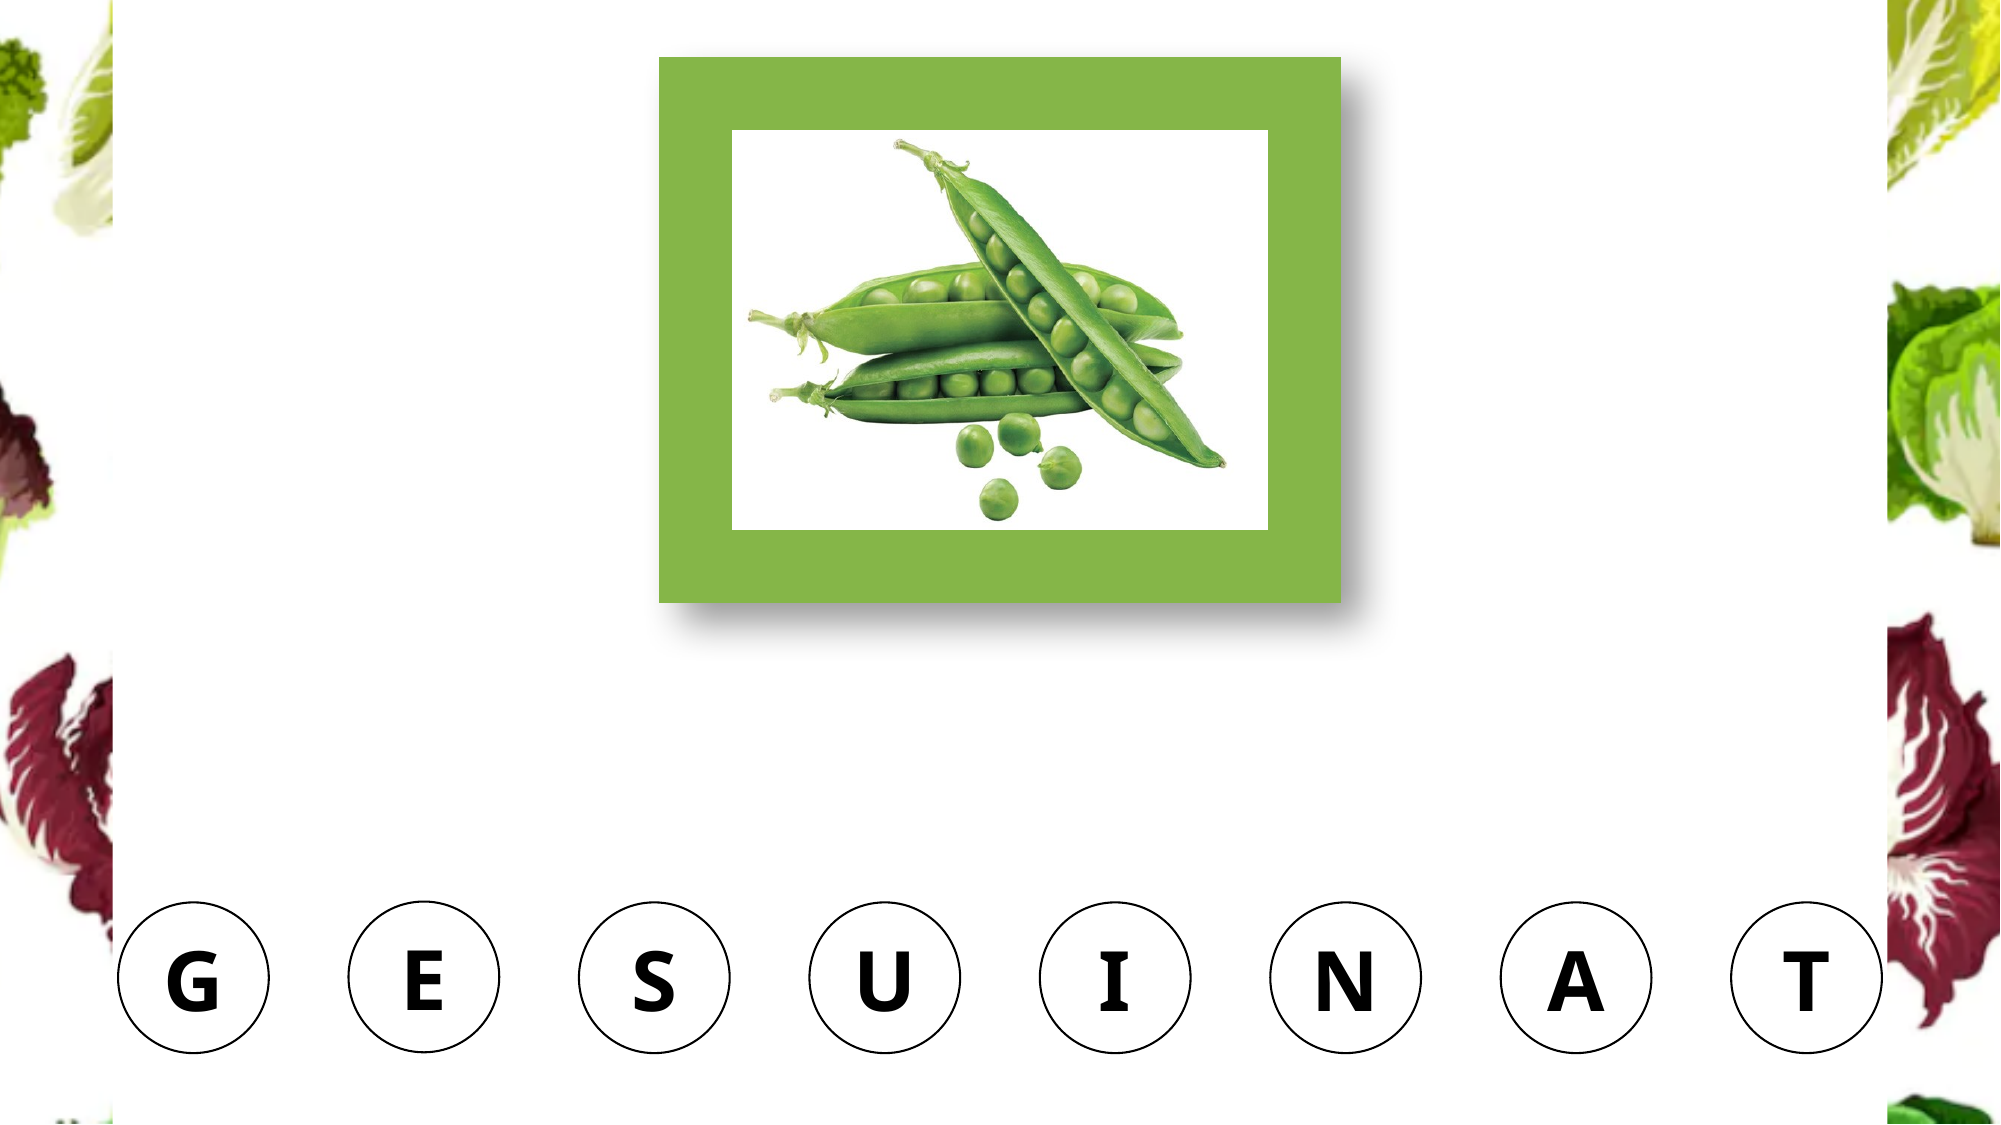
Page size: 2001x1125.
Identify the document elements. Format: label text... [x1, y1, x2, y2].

text_box A [1499, 901, 1653, 1055]
picture [731, 129, 1269, 530]
text_box T [1730, 901, 1883, 1055]
text_box E [347, 900, 501, 1054]
text_box G [117, 901, 270, 1055]
text_box I [1038, 901, 1192, 1055]
picture [0, 0, 113, 1125]
text_box N [1269, 901, 1423, 1055]
text_box U [808, 901, 962, 1055]
picture [1887, 0, 2000, 1125]
text_box S [577, 901, 731, 1055]
